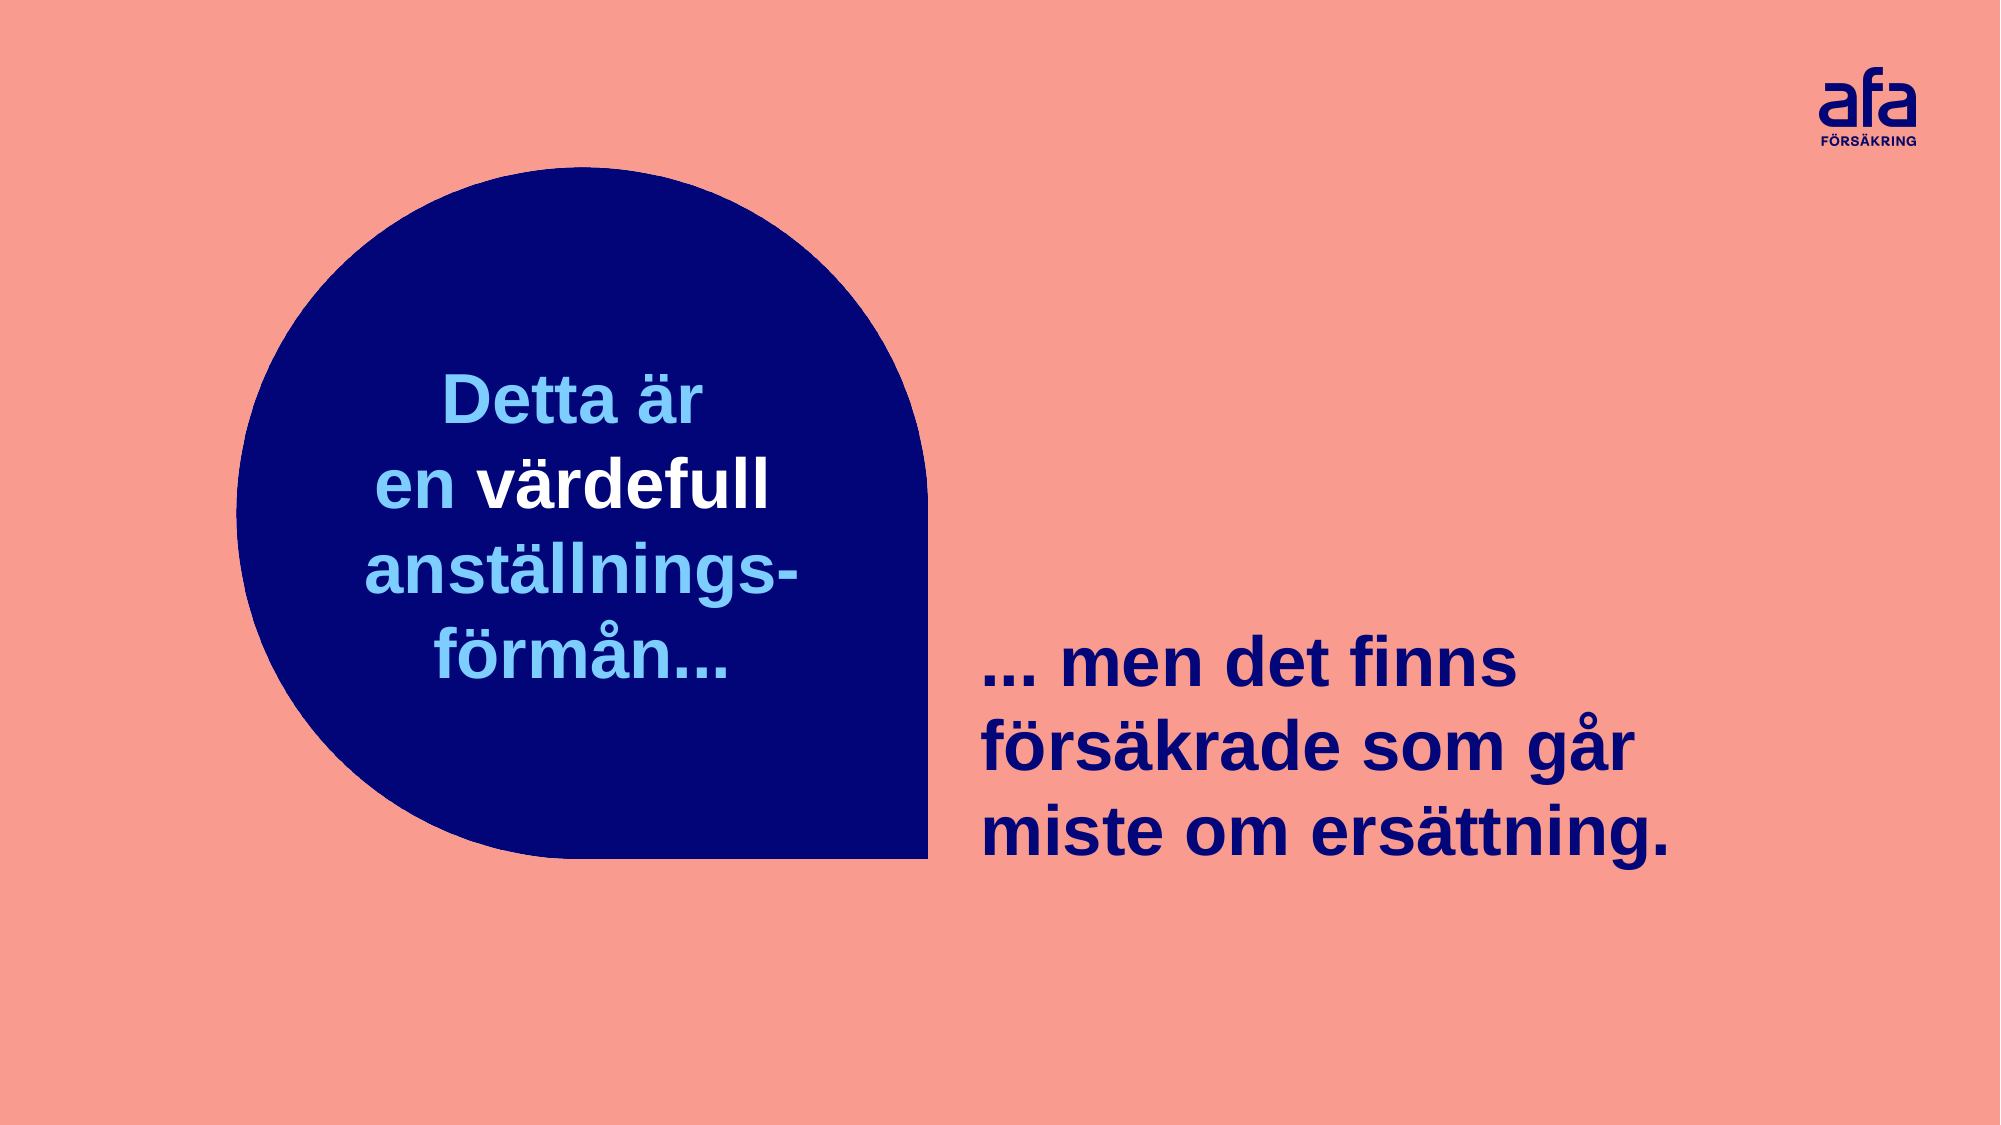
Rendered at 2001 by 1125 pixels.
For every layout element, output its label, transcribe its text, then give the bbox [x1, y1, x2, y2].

text_box ... men det finns försäkrade som går miste om ersättning. [980, 602, 1806, 883]
picture [236, 167, 928, 859]
picture [1819, 67, 1916, 146]
